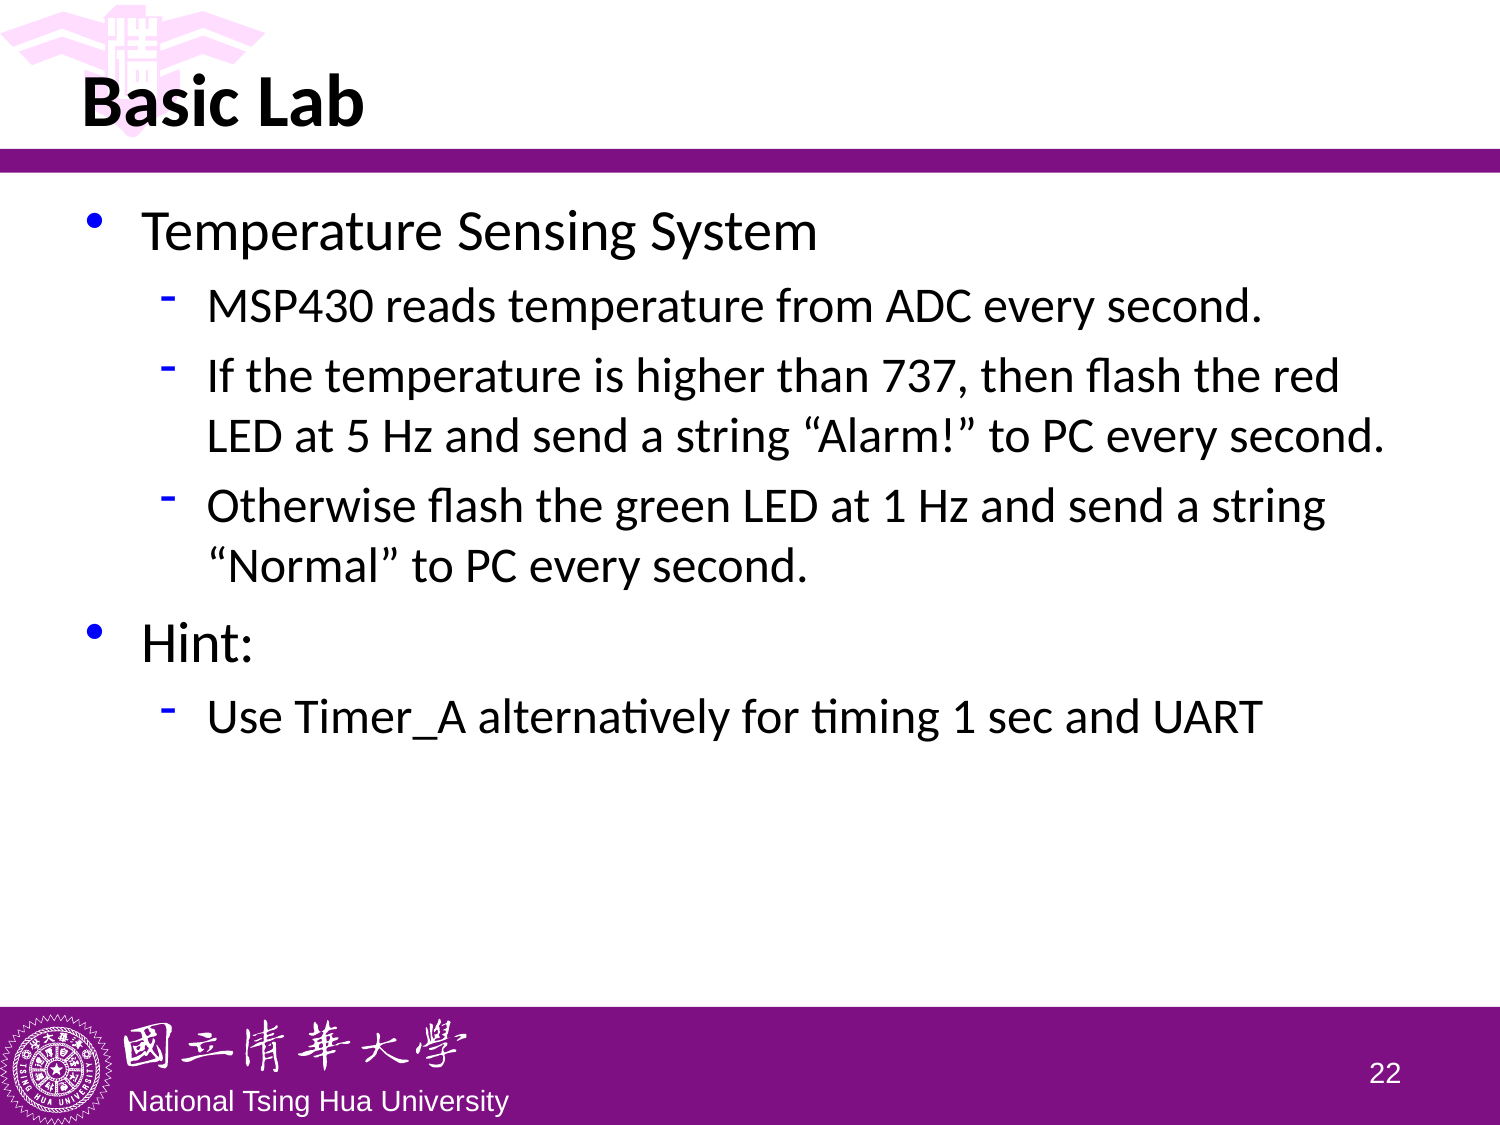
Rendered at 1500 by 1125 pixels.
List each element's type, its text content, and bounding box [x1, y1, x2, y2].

slide_number 21 [1104, 1021, 1417, 1097]
title Basic Lab [66, 37, 1413, 149]
list Temperature Sensing System MSP430 reads temperature from ADC every second. If the temperature is higher than 737, then flash the red LED at 5 Hz and send a string “Alarm!” to PC every second. Otherwise flash the green LED at 1 Hz and send a string “Normal” to PC every second. Hint: Use Timer_A alternatively for timing 1 sec and UART [69, 184, 1412, 1000]
